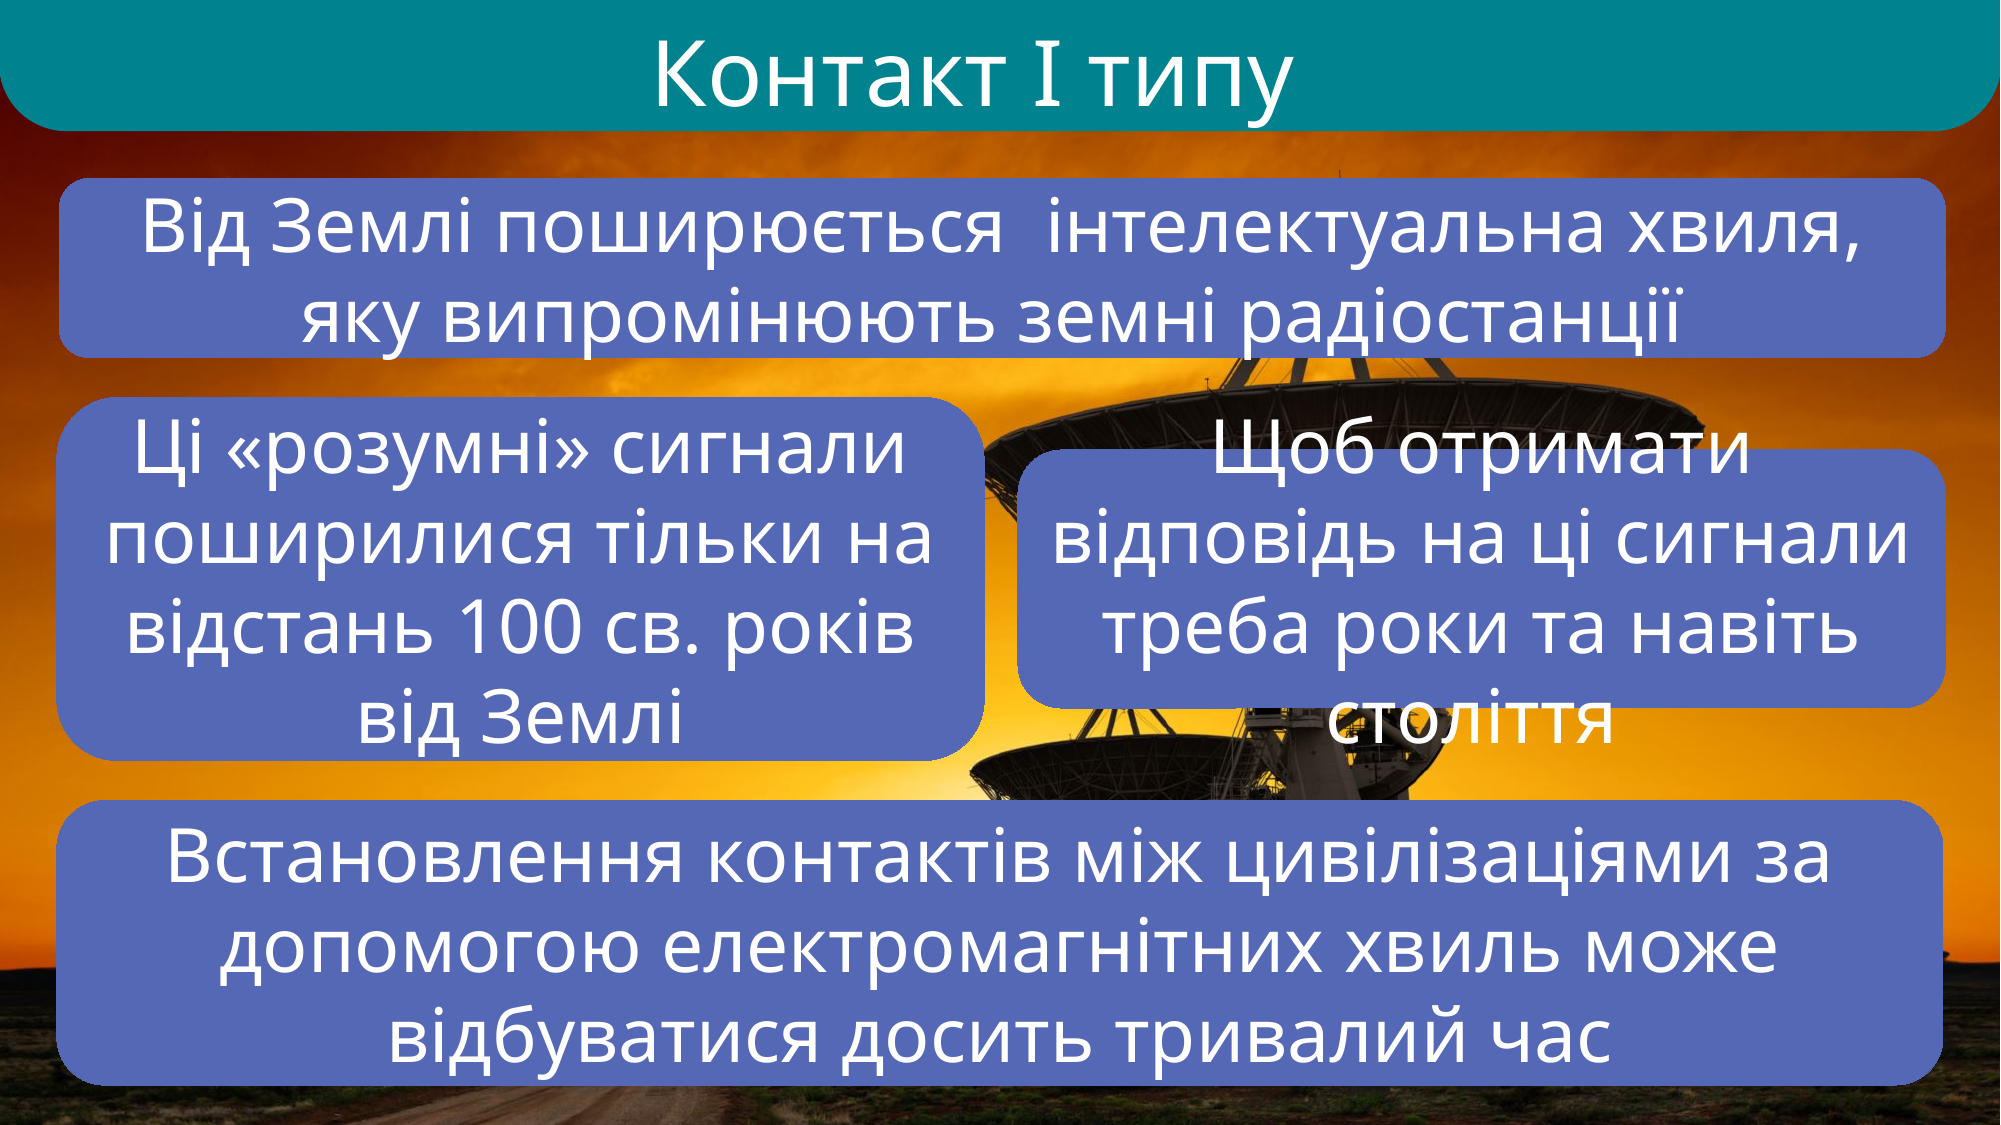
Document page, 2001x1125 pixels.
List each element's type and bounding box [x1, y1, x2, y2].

picture [0, 0, 2001, 1125]
text_box [0, 0, 2000, 133]
